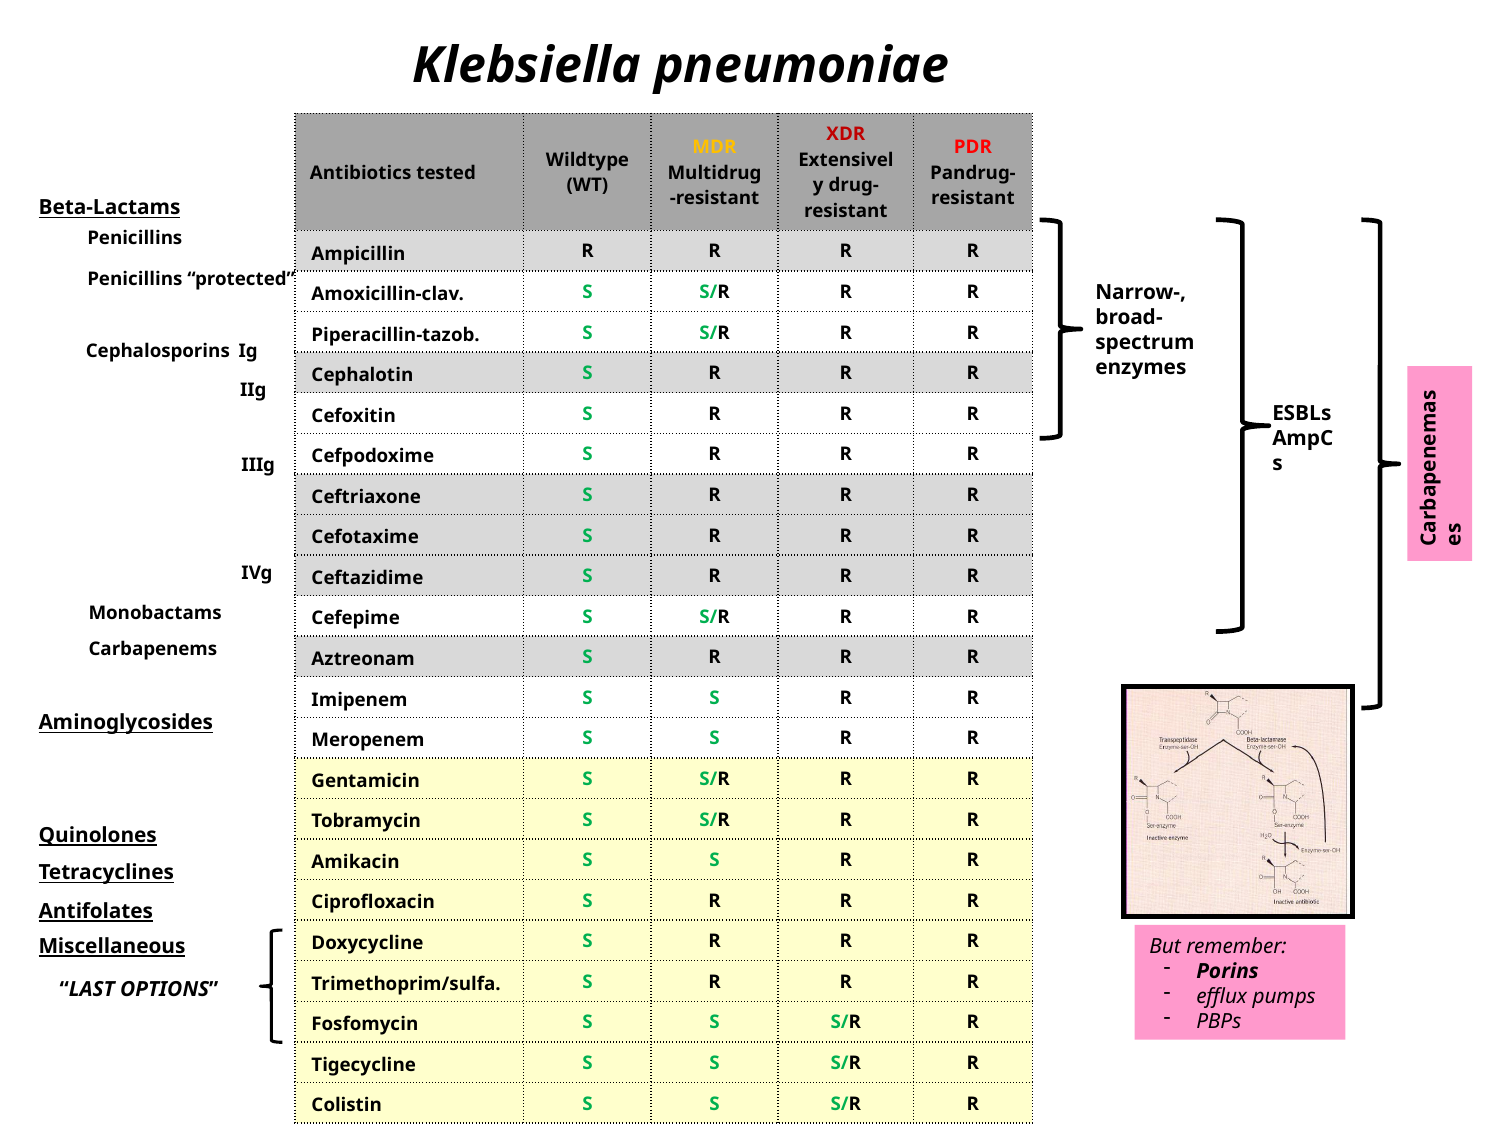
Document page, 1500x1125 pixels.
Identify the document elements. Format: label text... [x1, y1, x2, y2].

table_cell R [778, 596, 914, 636]
table_header PDR Pandrug-resistant [914, 113, 1032, 230]
table_cell R [778, 880, 914, 920]
table_cell R [778, 758, 914, 798]
table_cell S [524, 312, 651, 352]
table_cell R [778, 839, 914, 880]
table_cell S [524, 596, 651, 636]
table_cell R [914, 798, 1032, 839]
table_cell Tobramycin [295, 798, 524, 839]
table_cell Ceftriaxone [295, 474, 524, 514]
table_cell Ampicillin [295, 230, 524, 271]
table_cell R [914, 1001, 1032, 1042]
table_cell Cephalotin [295, 352, 524, 393]
text_box IVg [226, 553, 302, 591]
table_cell S [524, 1042, 651, 1082]
table_cell R [651, 474, 778, 514]
table_cell R [778, 271, 914, 312]
table_cell S [524, 758, 651, 798]
table_cell S [524, 514, 651, 555]
table_cell S [524, 555, 651, 596]
table_cell R [914, 433, 1032, 474]
table_cell Cefotaxime [295, 514, 524, 555]
table_cell Fosfomycin [295, 1001, 524, 1042]
text_box IIIg [226, 445, 302, 484]
table_cell R [778, 352, 914, 393]
table_cell S/R [778, 1082, 914, 1123]
text_box Penicillins [72, 218, 298, 256]
text_box Monobactams [73, 593, 252, 629]
text_box Cephalosporins [70, 331, 223, 369]
table_cell Cefoxitin [295, 393, 524, 433]
table_cell S/R [778, 1001, 914, 1042]
table_cell R [651, 636, 778, 677]
text_box Antifolates [24, 890, 249, 930]
table_cell R [778, 433, 914, 474]
table_cell S/R [651, 596, 778, 636]
table_cell R [914, 230, 1032, 271]
table_cell R [778, 393, 914, 433]
table_cell Aztreonam [295, 636, 524, 677]
table_cell Imipenem [295, 677, 524, 717]
table_cell R [914, 839, 1032, 880]
table_cell Ciprofloxacin [295, 880, 524, 920]
table_cell R [524, 230, 651, 271]
table_cell R [778, 230, 914, 271]
picture [1125, 688, 1351, 915]
table_header XDR Extensively drug-resistant [778, 113, 914, 230]
table_cell S [524, 920, 651, 961]
table_cell R [778, 636, 914, 677]
table_cell S [651, 839, 778, 880]
table_cell S [524, 798, 651, 839]
table_cell R [914, 636, 1032, 677]
table_cell R [778, 717, 914, 758]
table_cell S [524, 433, 651, 474]
table_cell S [651, 1001, 778, 1042]
text_box But remember: Porins efflux pumps PBPs [1134, 924, 1346, 1040]
text_box Ig [223, 331, 277, 369]
table_cell R [778, 312, 914, 352]
table_cell S [524, 717, 651, 758]
table_cell S/R [651, 271, 778, 312]
table_cell R [778, 677, 914, 717]
table_header Antibiotics tested [295, 113, 524, 230]
table_cell R [778, 798, 914, 839]
text_box [1039, 219, 1080, 440]
table_cell R [778, 514, 914, 555]
table_cell Gentamicin [295, 758, 524, 798]
table_cell S [524, 474, 651, 514]
table_cell Doxycycline [295, 920, 524, 961]
table_cell R [914, 271, 1032, 312]
table_cell S [524, 1082, 651, 1123]
text_box Penicillins “protected” [72, 259, 324, 297]
table_cell Colistin [295, 1082, 524, 1123]
table_cell R [651, 961, 778, 1001]
table_cell S [651, 677, 778, 717]
table_header Wildtype (WT) [524, 113, 651, 230]
text_box [259, 929, 283, 1044]
table_cell S/R [651, 312, 778, 352]
table_cell S/R [651, 798, 778, 839]
table_cell S [651, 1042, 778, 1082]
table_cell R [778, 920, 914, 961]
table_cell Piperacillin-tazob. [295, 312, 524, 352]
table_cell R [914, 1082, 1032, 1123]
table_cell Cefepime [295, 596, 524, 636]
text_box Narrow-, broad- spectrum enzymes [1080, 271, 1211, 386]
text_box Carbapenems [73, 629, 252, 667]
table_cell R [914, 474, 1032, 514]
table_cell R [651, 230, 778, 271]
table_cell Amoxicillin-clav. [295, 271, 524, 312]
text_box Quinolones [23, 814, 249, 851]
text_box Tetracyclines [23, 851, 249, 892]
table_cell R [914, 677, 1032, 717]
table_cell R [914, 312, 1032, 352]
text_box “LAST OPTIONS” [44, 967, 270, 1008]
table_cell R [914, 880, 1032, 920]
table_cell Ceftazidime [295, 555, 524, 596]
table_cell R [651, 555, 778, 596]
table_cell S [524, 677, 651, 717]
table_cell Amikacin [295, 839, 524, 880]
table_cell Cefpodoxime [295, 433, 524, 474]
table_cell S [524, 961, 651, 1001]
table_cell S [524, 352, 651, 393]
text_box Beta-Lactams [23, 186, 199, 227]
table_cell R [778, 474, 914, 514]
table_cell R [651, 514, 778, 555]
table_cell S [651, 1082, 778, 1123]
text_box Miscellaneous [23, 925, 249, 966]
text_box ESBLs AmpCs [1257, 392, 1358, 483]
table_cell R [651, 433, 778, 474]
text_box [1361, 219, 1400, 709]
table_cell Trimethoprim/sulfa. [295, 961, 524, 1001]
table_cell S/R [778, 1042, 914, 1082]
text_box Aminoglycosides [23, 701, 249, 742]
table_cell R [914, 920, 1032, 961]
table_cell S [524, 1001, 651, 1042]
table_cell R [914, 1042, 1032, 1082]
table_cell S/R [651, 758, 778, 798]
table_cell S [651, 717, 778, 758]
table_cell R [914, 352, 1032, 393]
table_cell R [651, 393, 778, 433]
table_cell R [914, 961, 1032, 1001]
text_box Klebsiella pneumoniae [0, 24, 1438, 100]
table_cell R [778, 555, 914, 596]
table_cell R [914, 514, 1032, 555]
table_cell R [914, 596, 1032, 636]
table_cell S [524, 636, 651, 677]
table_cell S [524, 880, 651, 920]
text_box Carbapenemases [1407, 366, 1473, 561]
text_box IIg [225, 370, 290, 408]
table_cell R [651, 920, 778, 961]
table_cell Meropenem [295, 717, 524, 758]
table_cell S [524, 271, 651, 312]
table_cell R [914, 393, 1032, 433]
table_cell S [524, 393, 651, 433]
table_cell R [914, 555, 1032, 596]
table_cell R [778, 961, 914, 1001]
table_cell R [651, 880, 778, 920]
table_cell R [914, 758, 1032, 798]
table_cell R [651, 352, 778, 393]
text_box [1215, 218, 1257, 633]
table_header MDR Multidrug-resistant [651, 113, 778, 230]
table_cell R [914, 717, 1032, 758]
table_cell Tigecycline [295, 1042, 524, 1082]
table_cell S [524, 839, 651, 880]
